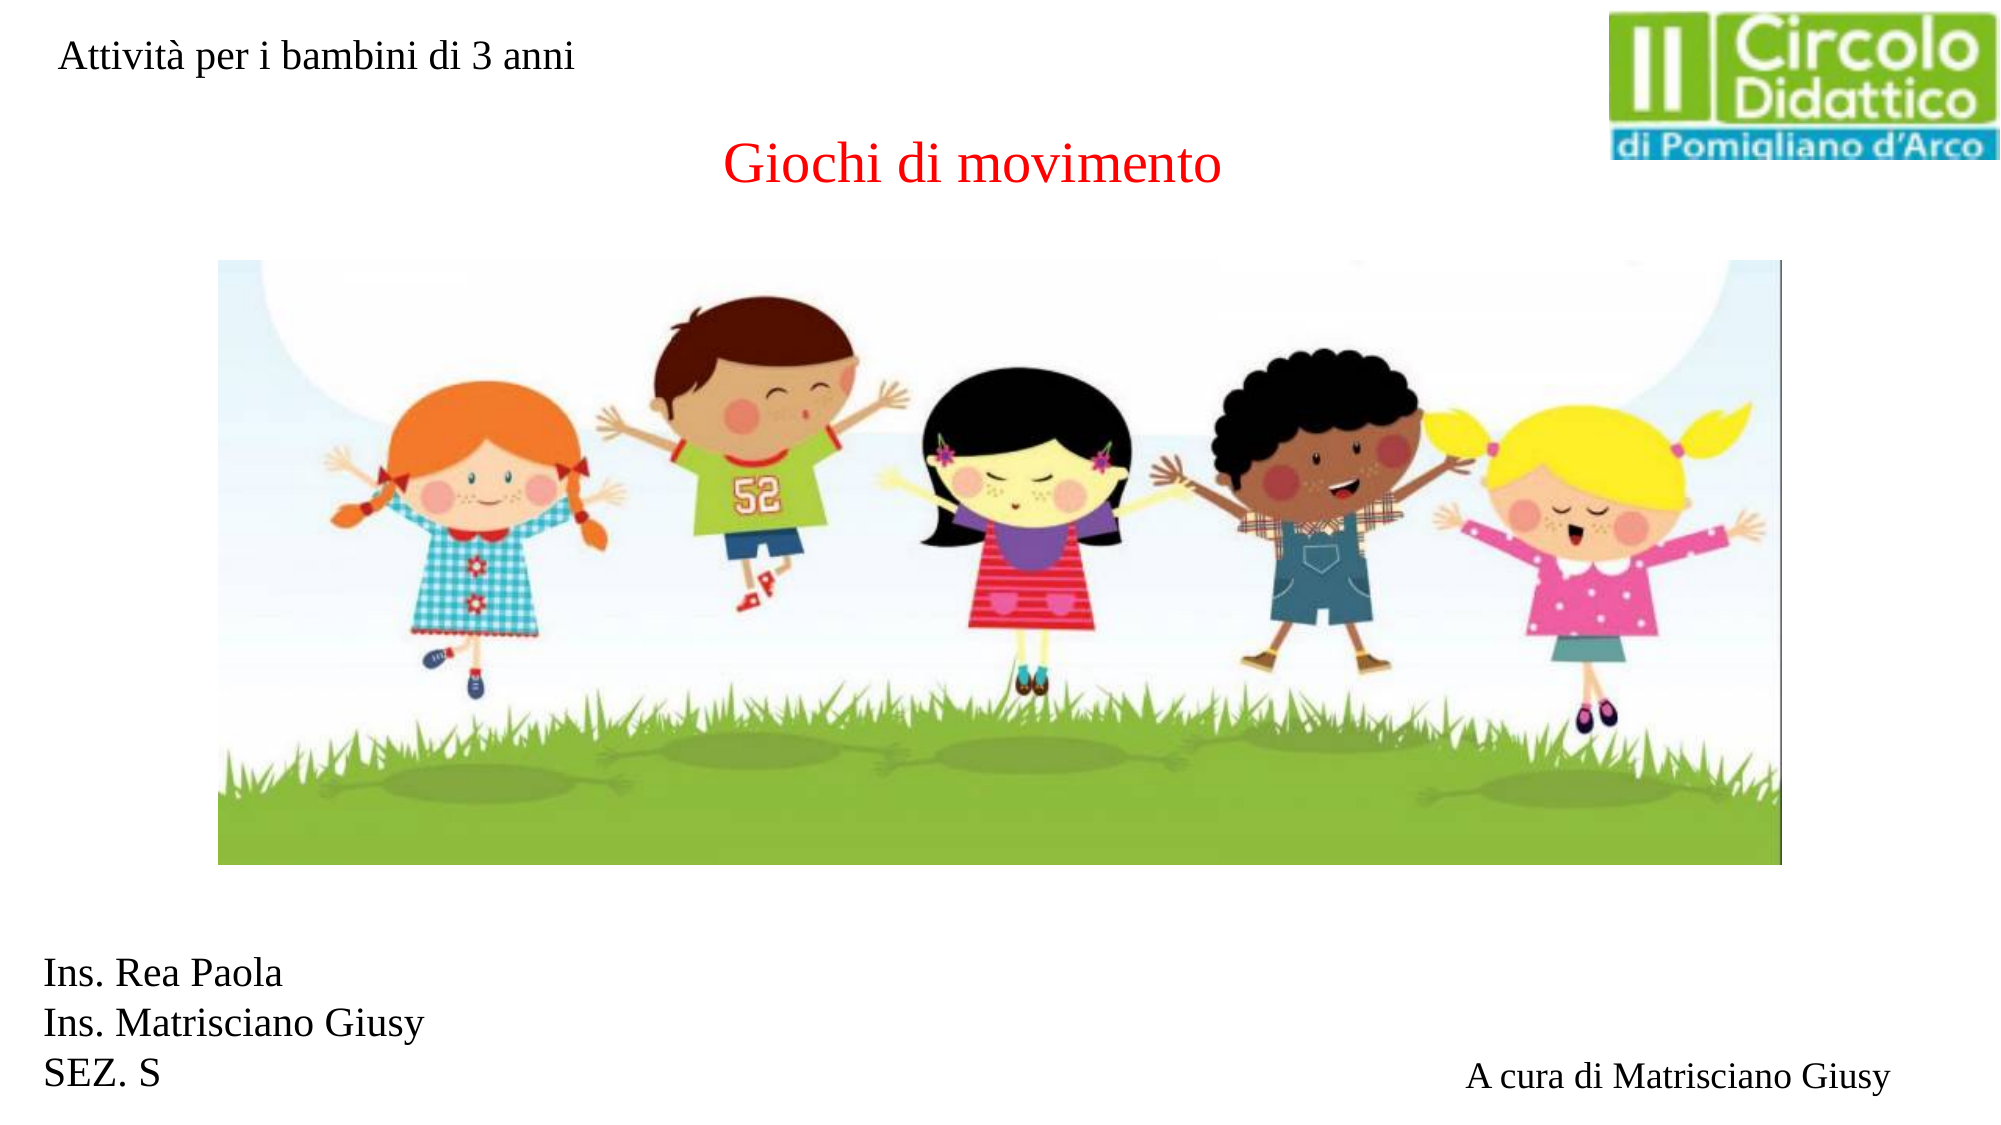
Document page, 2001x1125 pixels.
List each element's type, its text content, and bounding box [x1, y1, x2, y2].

text_box Attività per i bambini di 3 anni [42, 20, 643, 86]
picture [1609, 10, 2000, 160]
text_box A cura di Matrisciano Giusy [1450, 1043, 2000, 1104]
text_box Giochi di movimento [464, 116, 1497, 202]
text_box Ins. Rea Paola Ins. Matrisciano Giusy SEZ. S [28, 937, 578, 1103]
picture [218, 260, 1782, 865]
